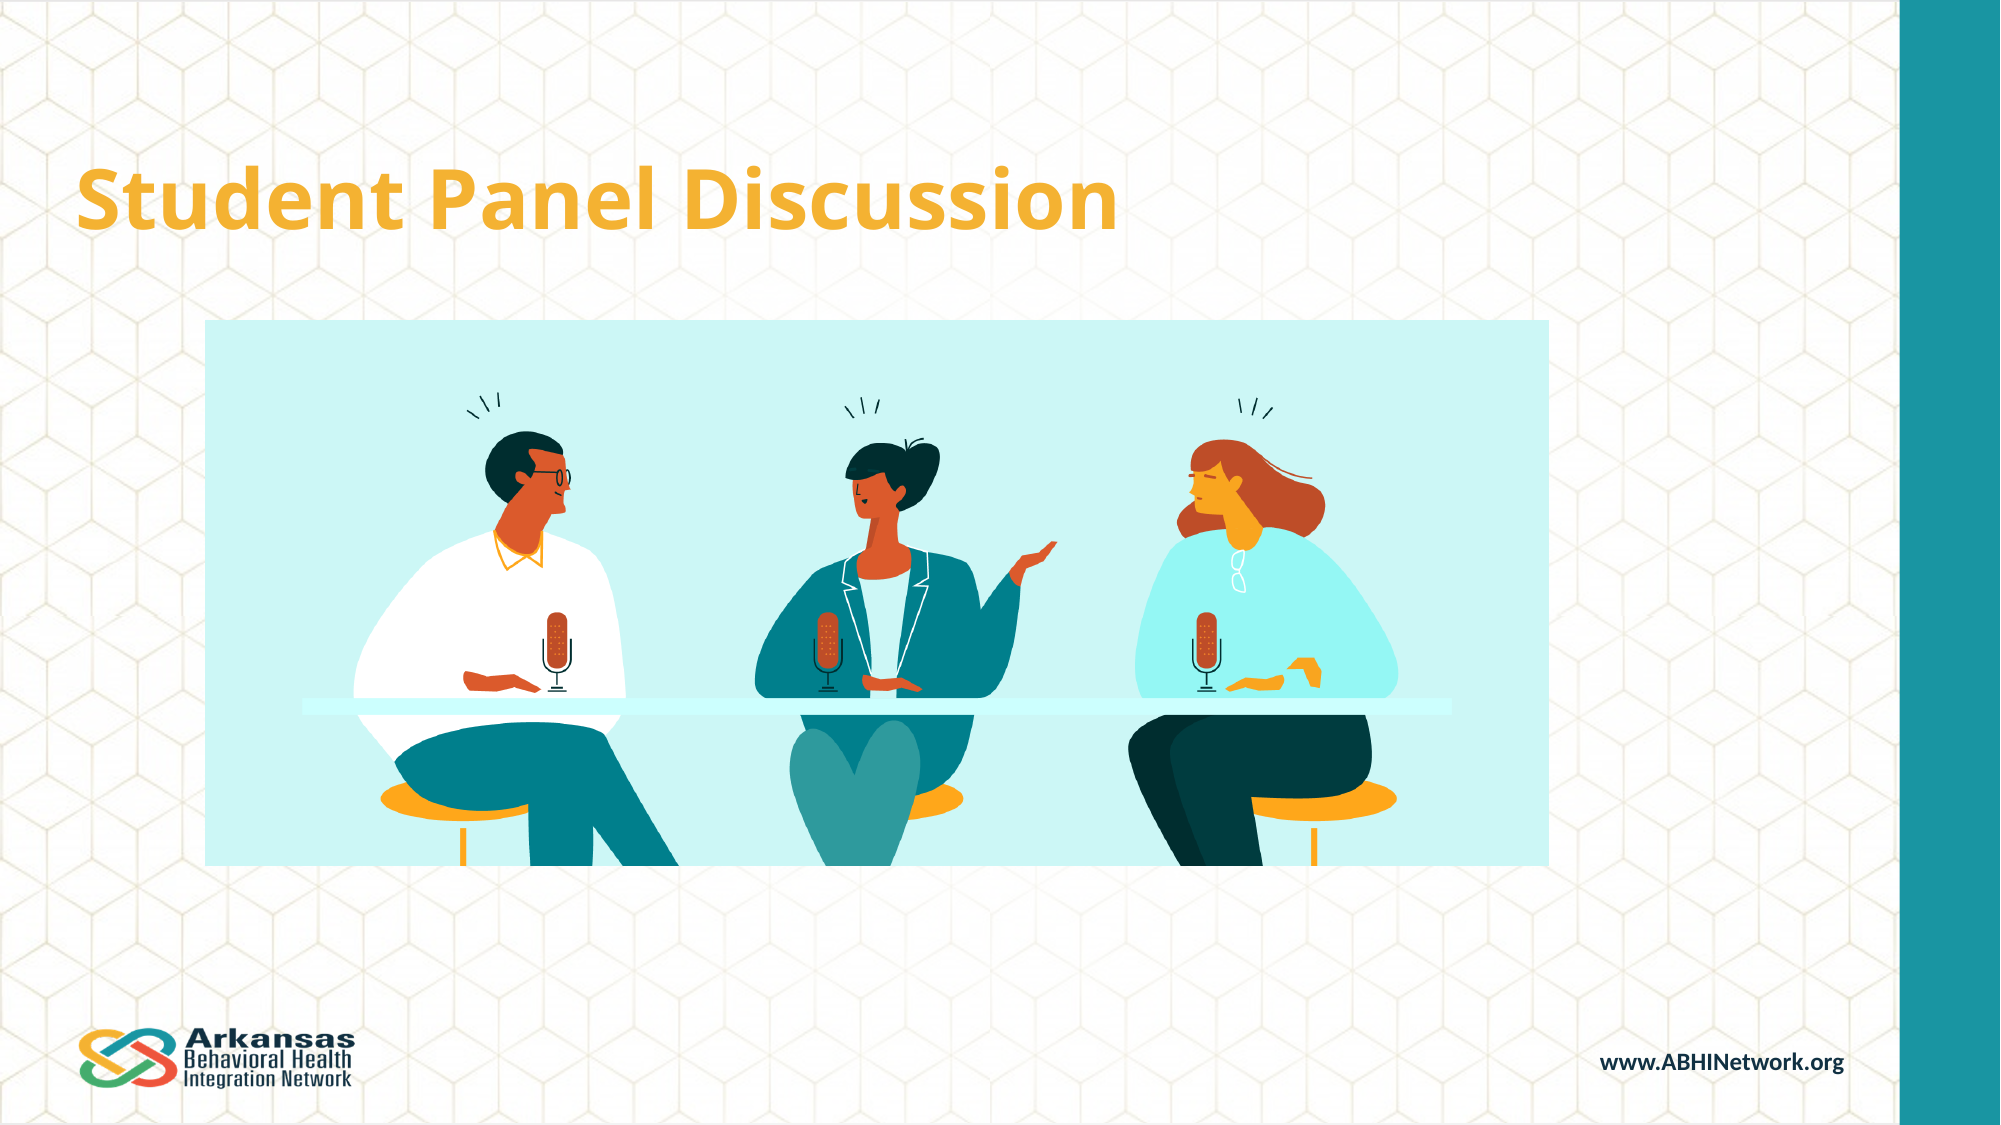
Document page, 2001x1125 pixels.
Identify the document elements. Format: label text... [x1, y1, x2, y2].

picture [60, 1002, 383, 1119]
title Student Panel Discussion [60, 37, 1839, 255]
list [205, 320, 1549, 867]
